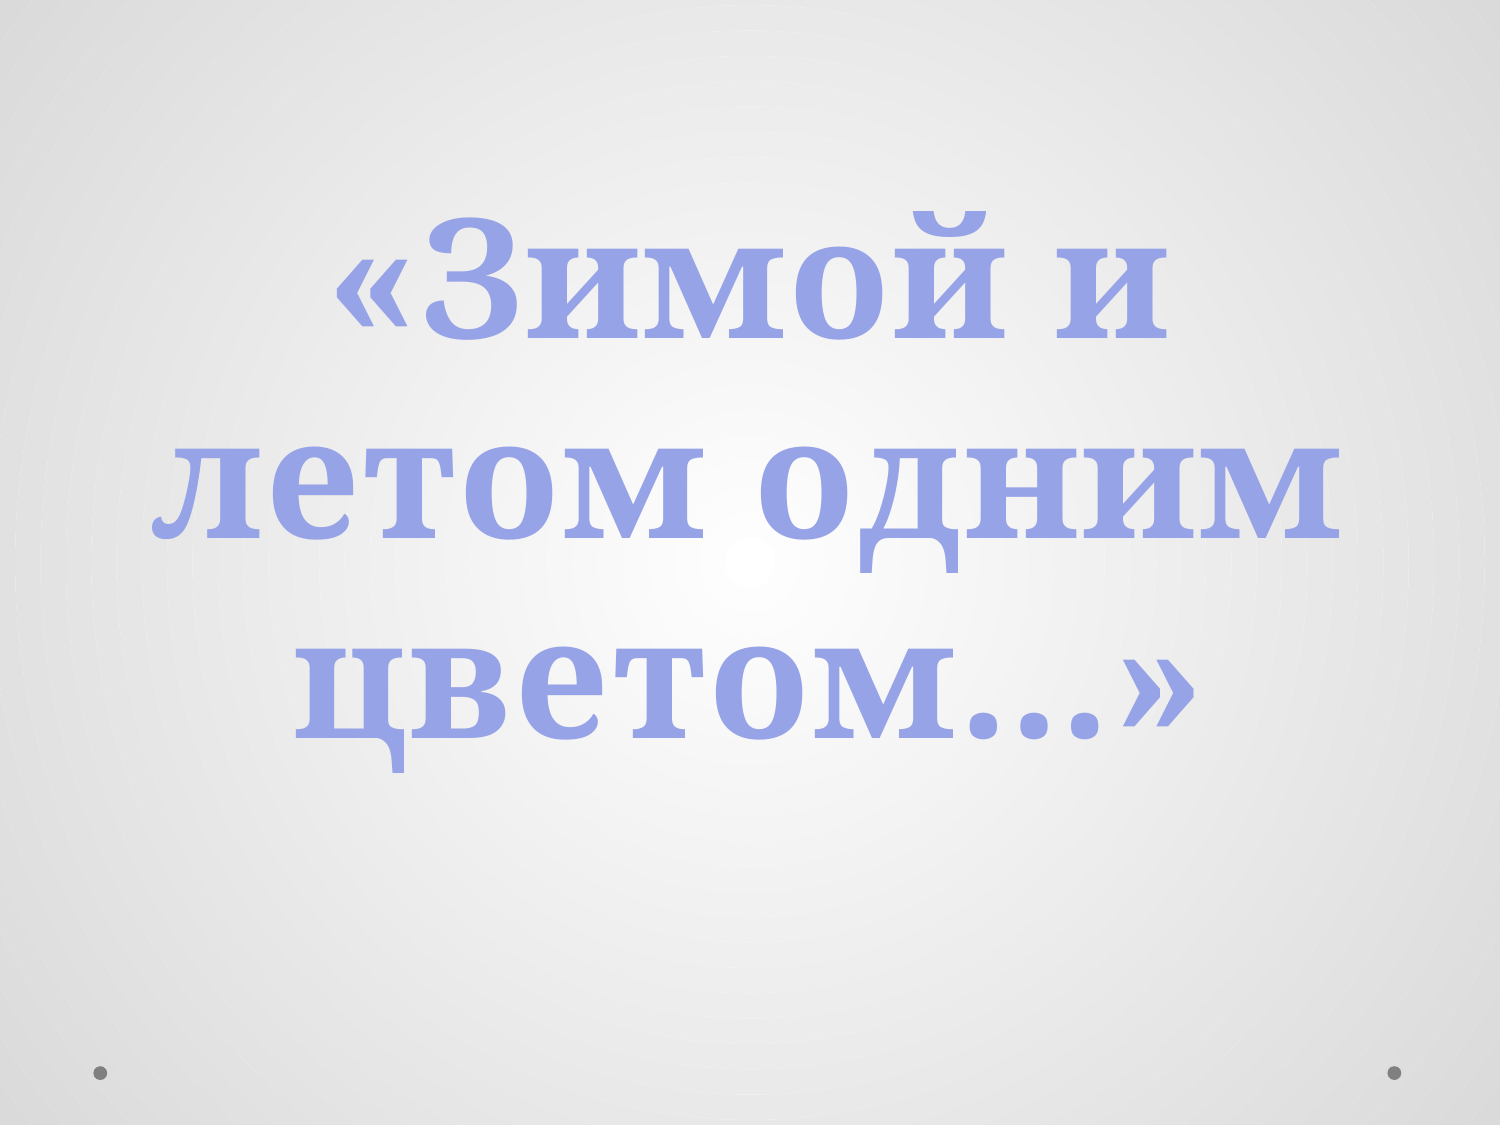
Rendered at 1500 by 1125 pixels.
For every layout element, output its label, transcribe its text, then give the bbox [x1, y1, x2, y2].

title «Зимой и летом одним цветом…» [112, 314, 1388, 780]
